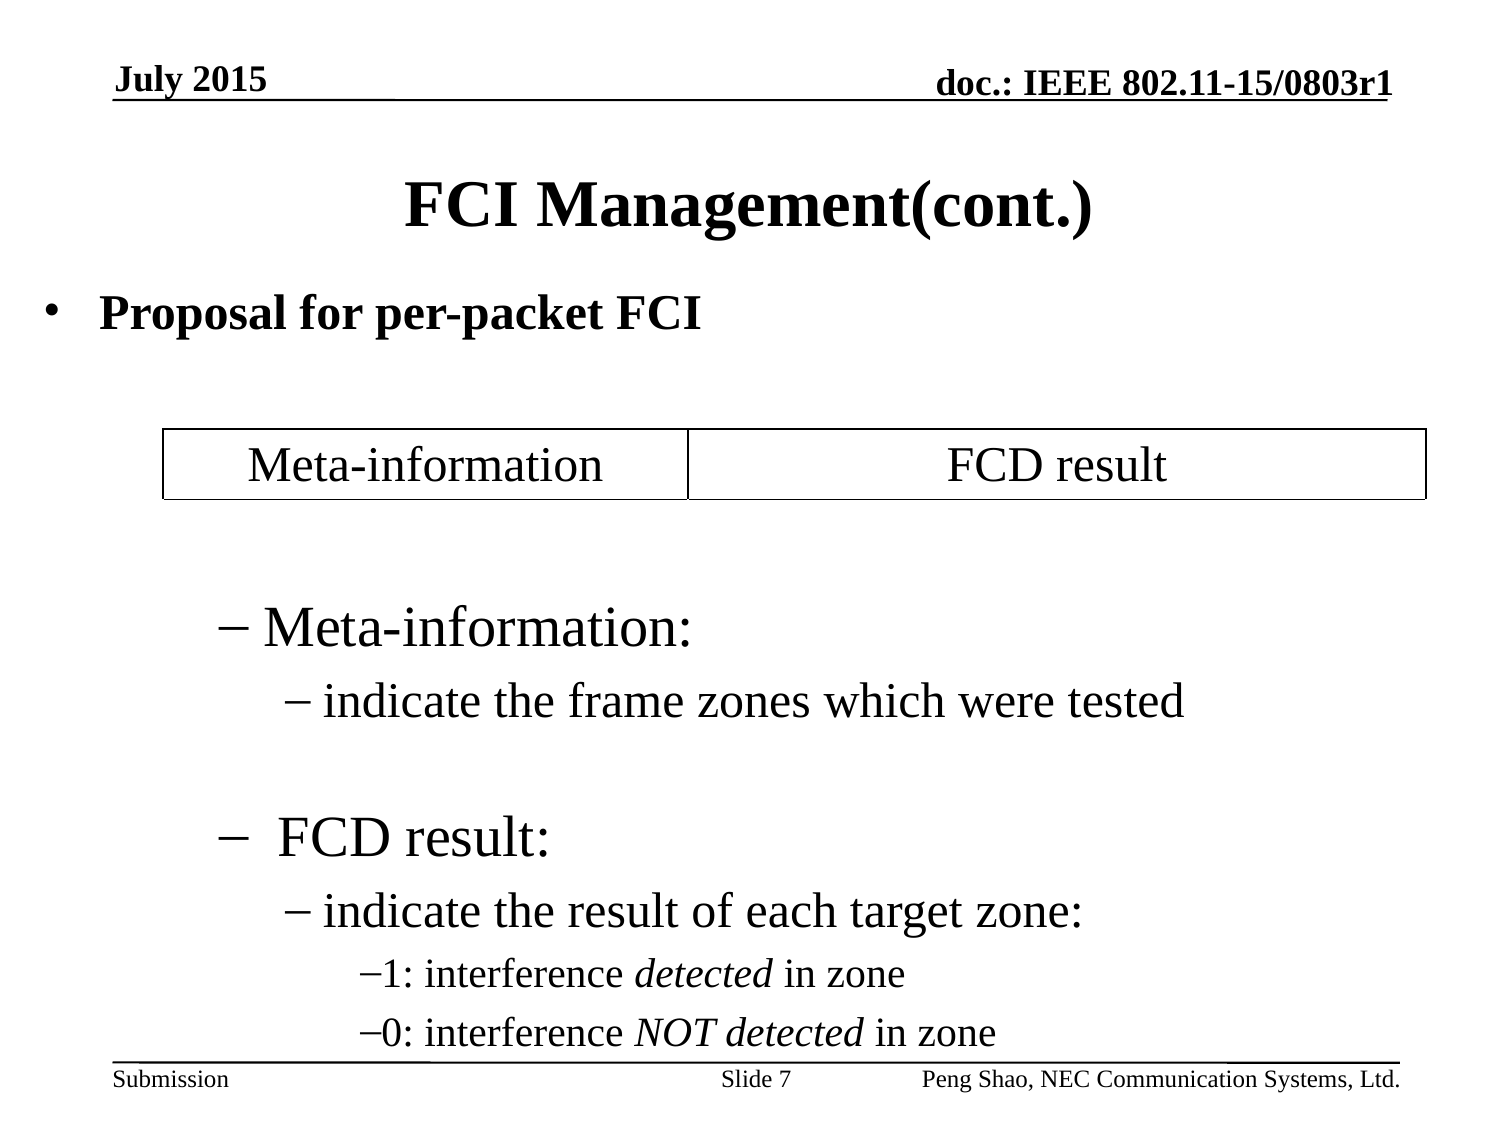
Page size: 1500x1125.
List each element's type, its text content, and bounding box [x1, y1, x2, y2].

list Proposal for per-packet FCI Meta-information: indicate the frame zones which were tested FCD result: indicate the result of each target zone: 1: interference detected in zone 0: interference NOT detected in zone [27, 271, 1500, 1030]
title FCI Management(cont.) [112, 112, 1388, 288]
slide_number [114, 54, 423, 100]
footer Peng Shao, NEC Communication Systems, Ltd. [878, 1061, 1402, 1093]
slide_number Slide 7 [712, 1061, 800, 1123]
